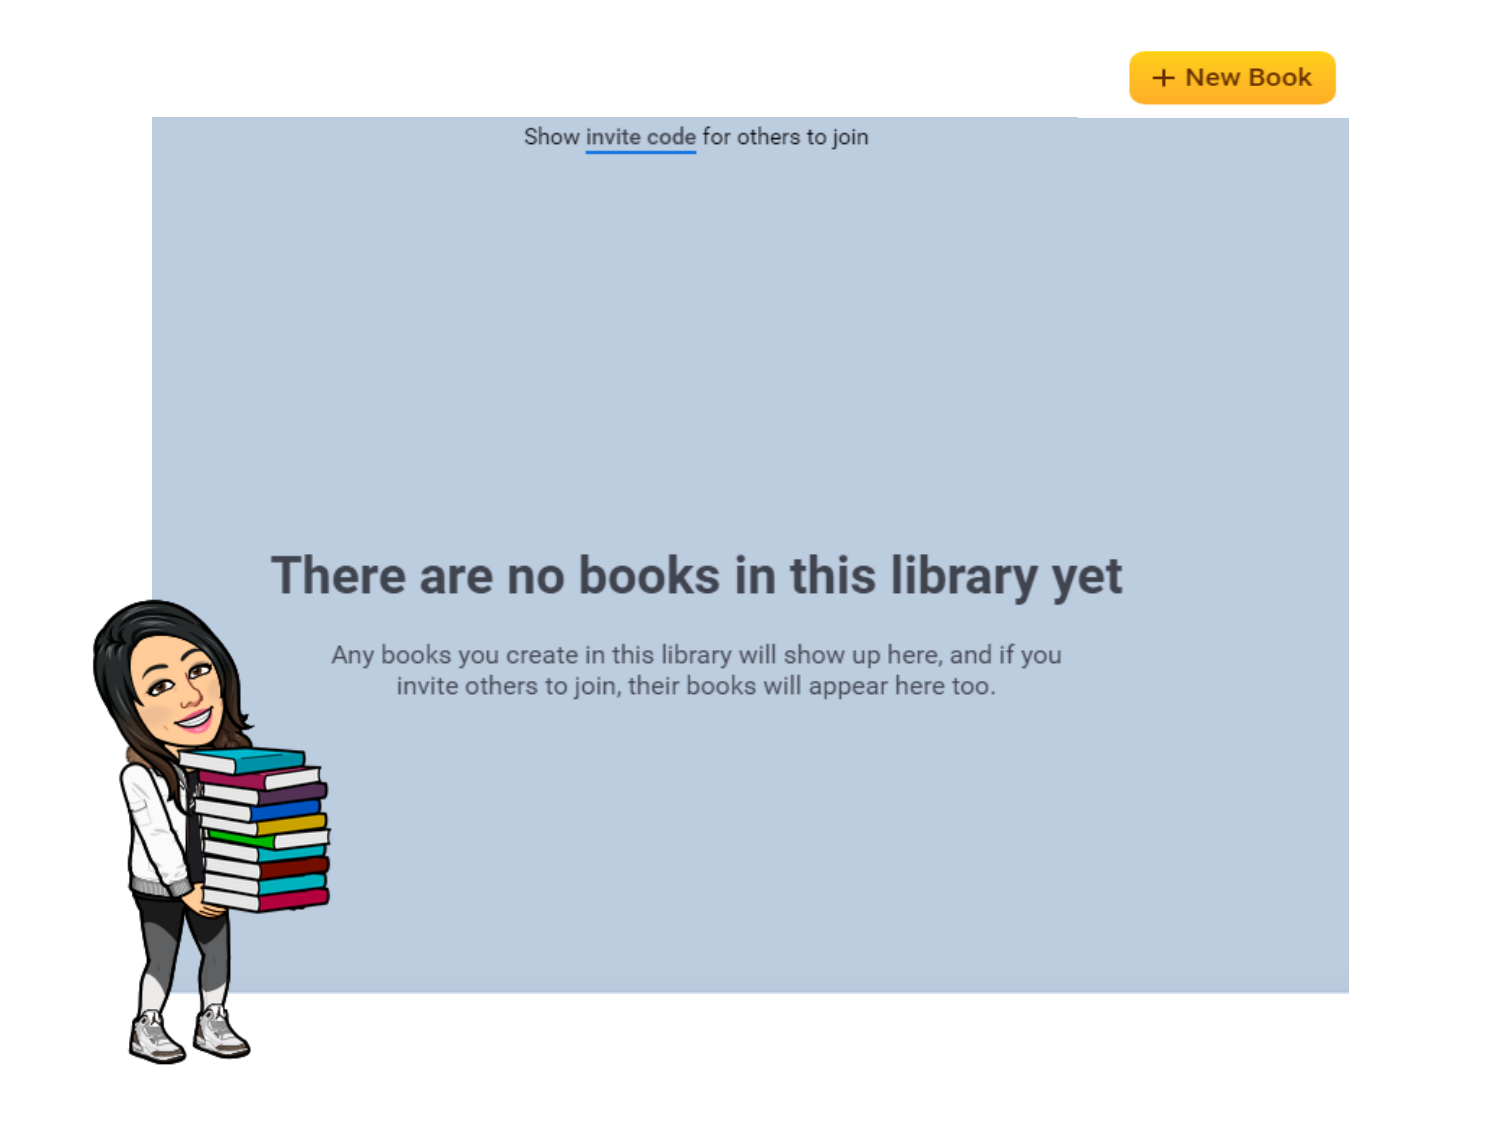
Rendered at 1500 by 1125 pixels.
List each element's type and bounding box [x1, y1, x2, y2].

picture [0, 46, 1355, 1079]
